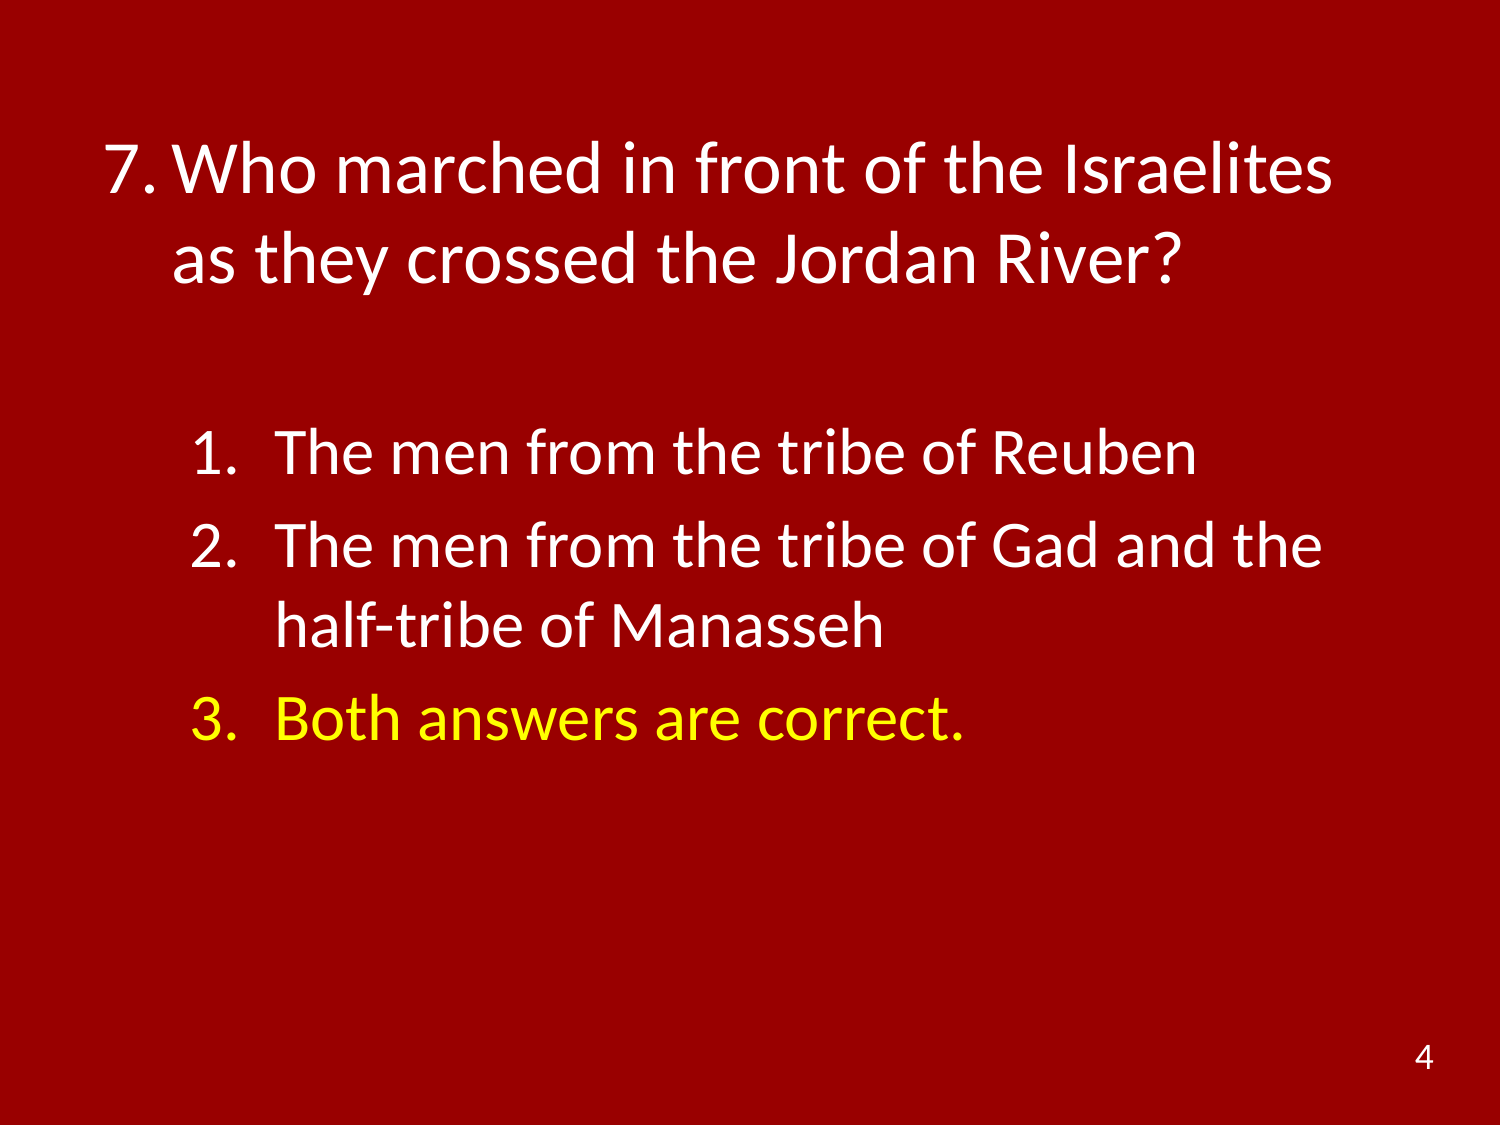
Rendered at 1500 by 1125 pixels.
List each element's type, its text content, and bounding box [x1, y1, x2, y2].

title 7. Who marched in front of the Israelites as they crossed the Jordan River? [87, 87, 1425, 329]
text_box 4 [1400, 1024, 1450, 1085]
subtitle The men from the tribe of Reuben The men from the tribe of Gad and the half-tribe of Manasseh Both answers are correct. [174, 399, 1375, 800]
